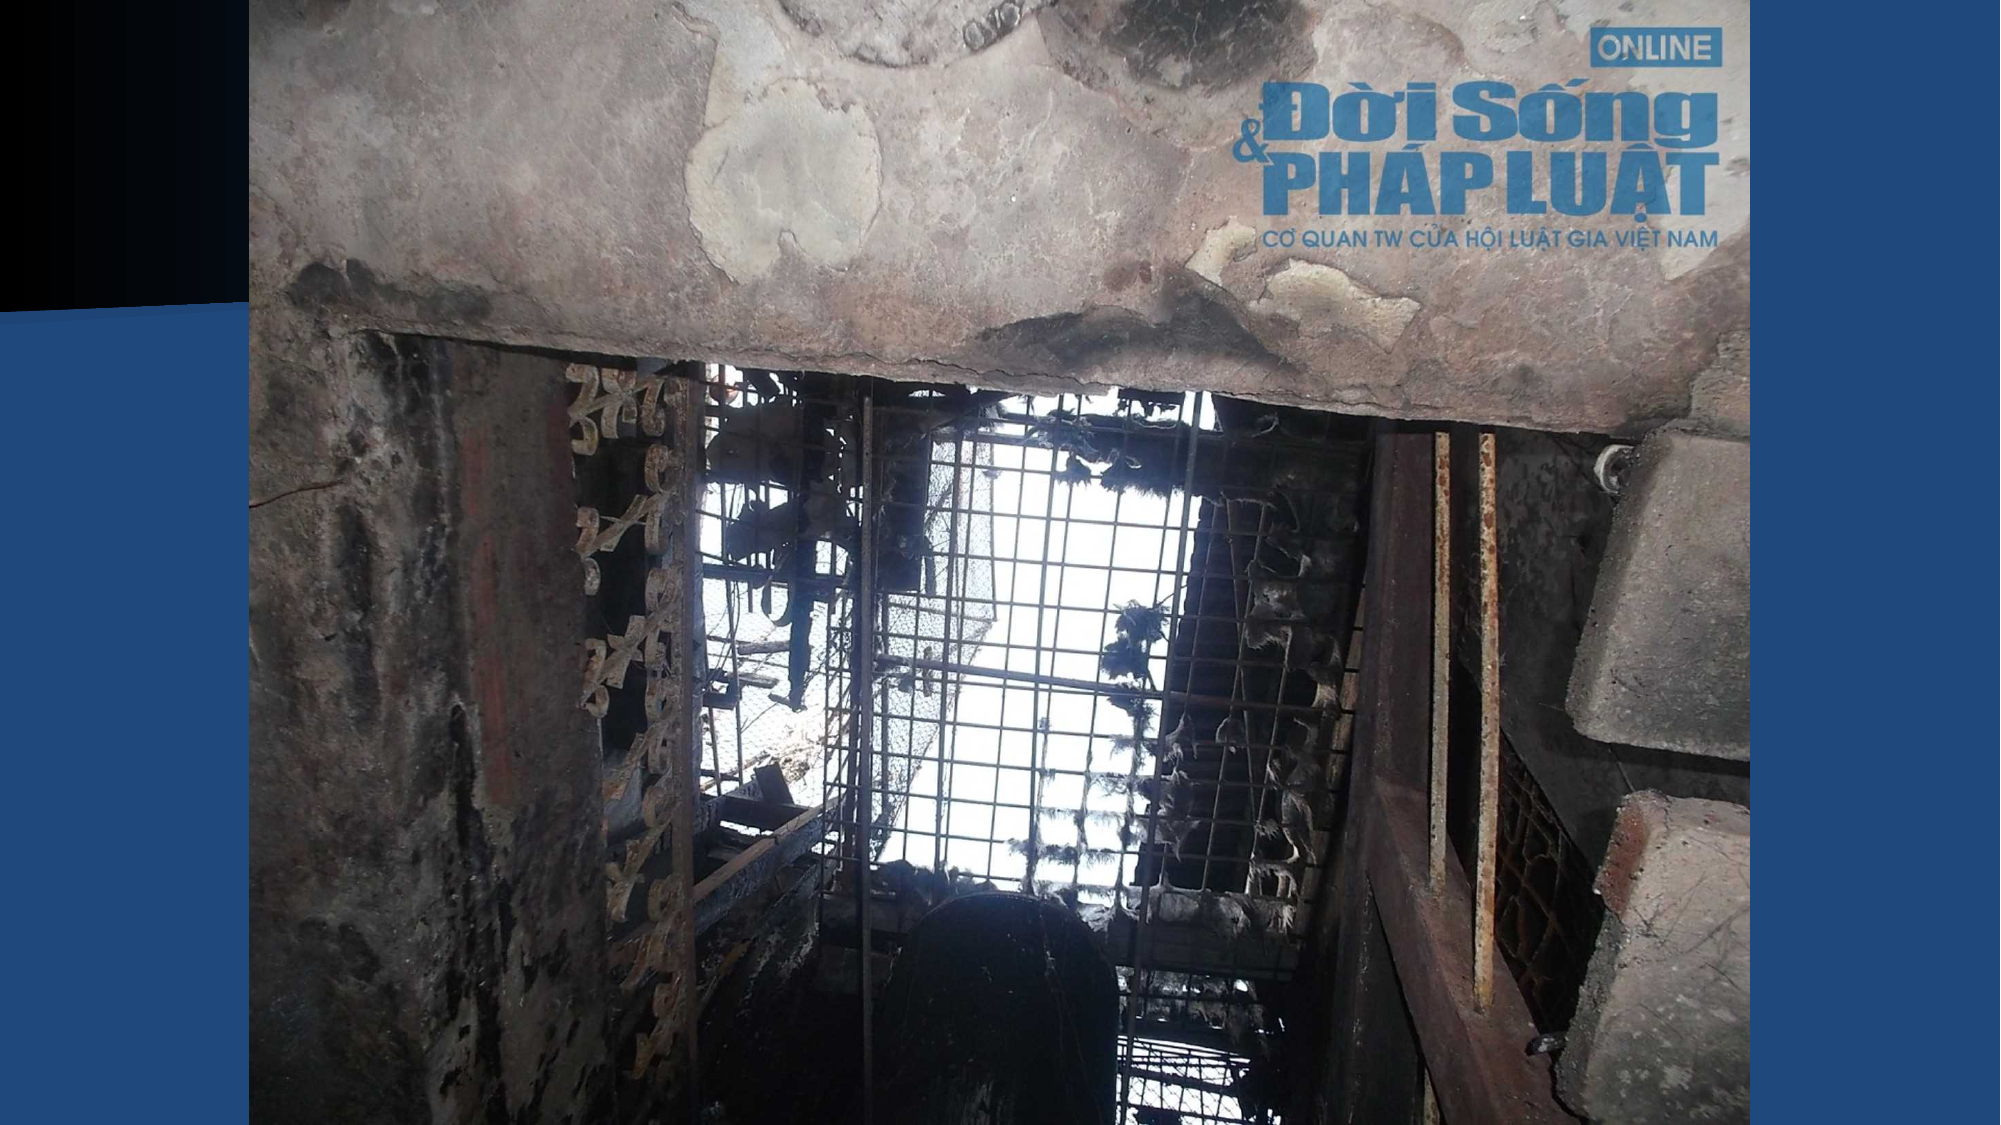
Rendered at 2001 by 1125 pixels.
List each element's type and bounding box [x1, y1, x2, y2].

list [249, 0, 1751, 1125]
